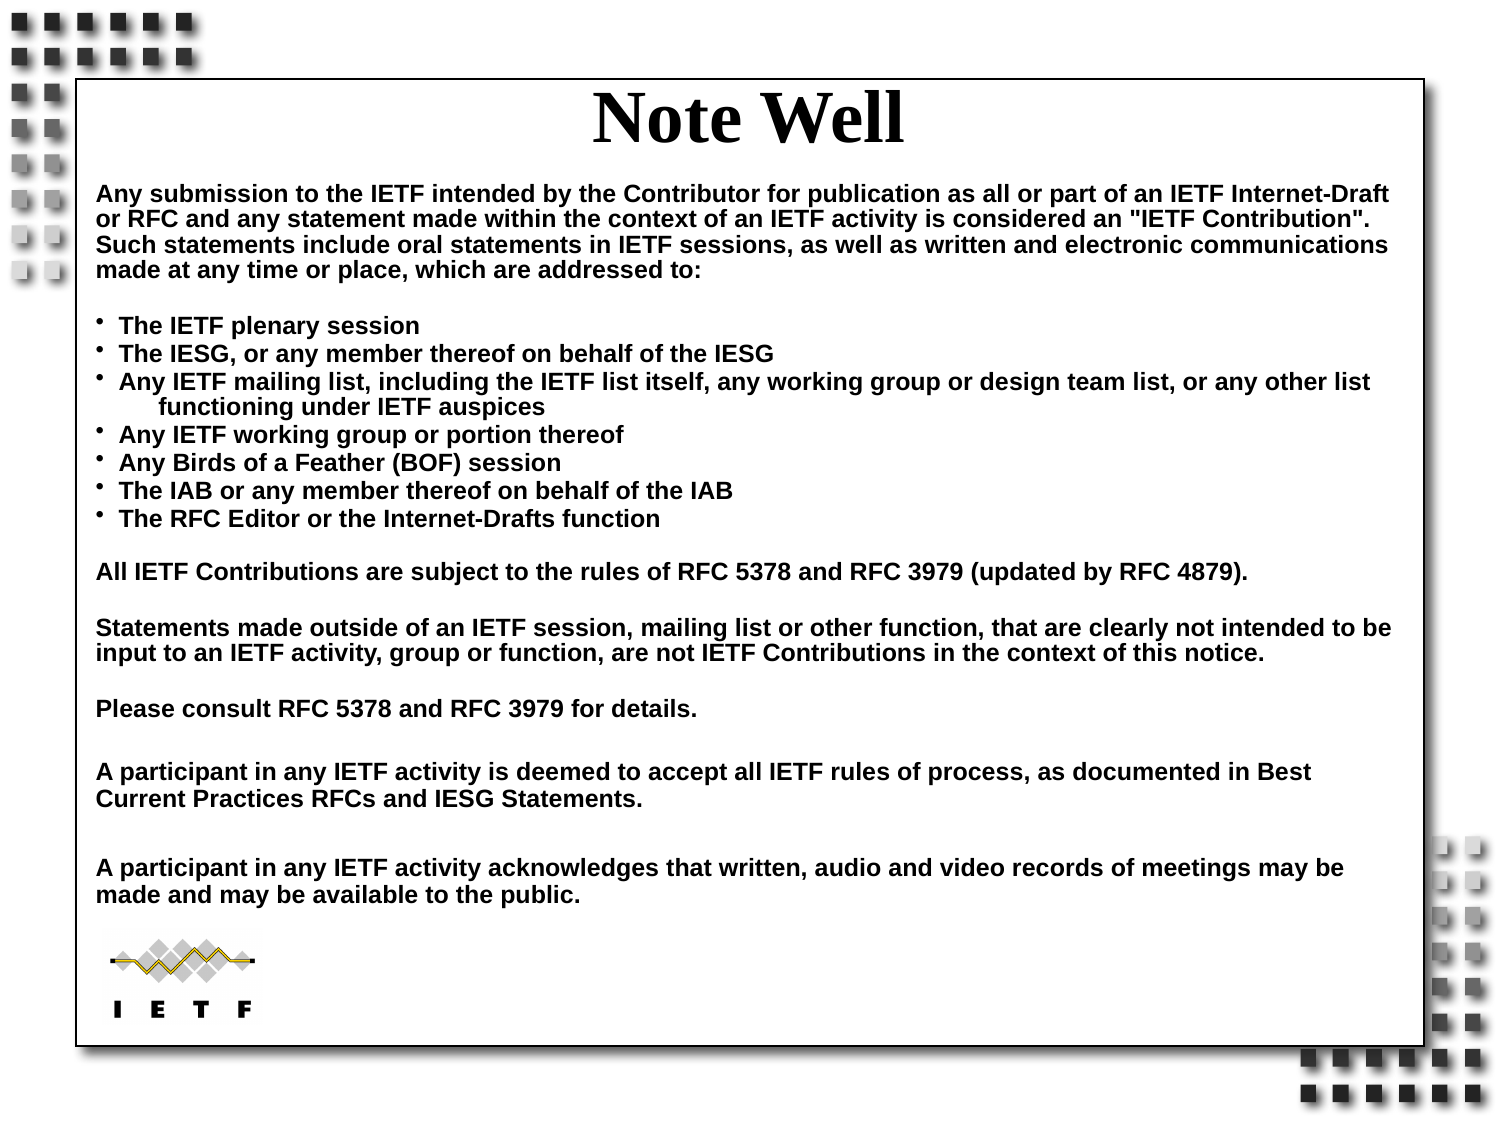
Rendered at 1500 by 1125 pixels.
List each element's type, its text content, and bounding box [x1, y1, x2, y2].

list Any submission to the IETF intended by the Contributor for publication as all or part of an IETF Internet-Draft or RFC and any statement made within the context of an IETF activity is considered an "IETF Contribution". Such statements include oral statements in IETF sessions, as well as written and electronic communications made at any time or place, which are addressed to: The IETF plenary session The IESG, or any member thereof on behalf of the IESG Any IETF mailing list, including the IETF list itself, any working group or design team list, or any other list functioning under IETF auspices Any IETF working group or portion thereof Any Birds of a Feather (BOF) session The IAB or any member thereof on behalf of the IAB The RFC Editor or the Internet-Drafts function All IETF Contributions are subject to the rules of RFC 5378 and RFC 3979 (updated by RFC 4879). Statements made outside of an IETF session, mailing list or other function, that are clearly not intended to be input to an IETF activity, group or function, are not IETF Contributions in the context of this notice. Please consult RFC 5378 and RFC 3979 for details. A participant in any IETF activity is deemed to accept all IETF rules of process, as documented in Best Current Practices RFCs and IESG Statements. A participant in any IETF activity acknowledges that written, audio and video records of meetings may be made and may be available to the public. [80, 174, 1420, 938]
title Note Well [161, 75, 1337, 163]
picture [102, 938, 263, 1025]
